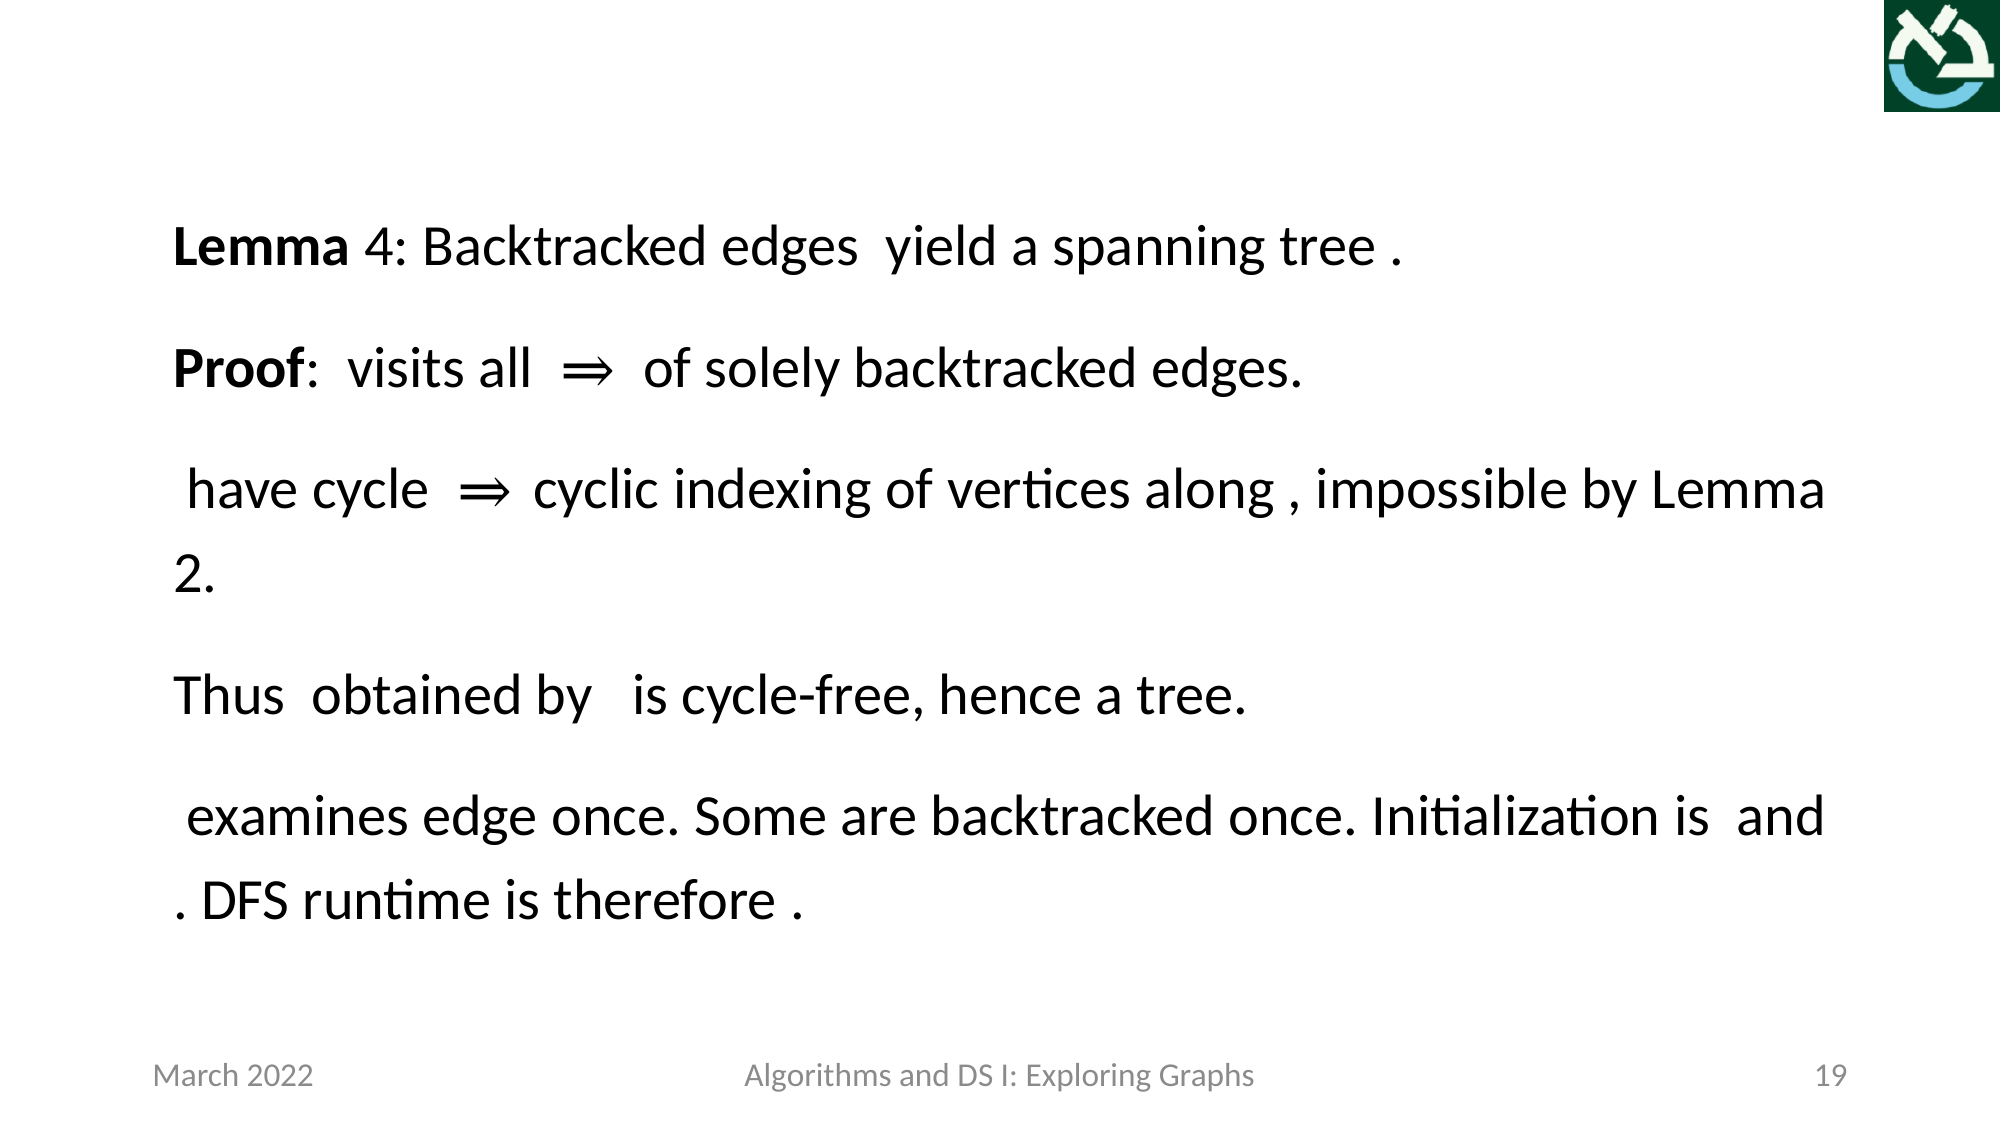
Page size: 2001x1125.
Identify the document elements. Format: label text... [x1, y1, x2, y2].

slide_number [137, 1042, 588, 1103]
picture [1884, 0, 2000, 112]
slide_number 19 [1412, 1042, 1863, 1103]
footer Algorithms and DS I: Exploring Graphs [662, 1042, 1338, 1103]
